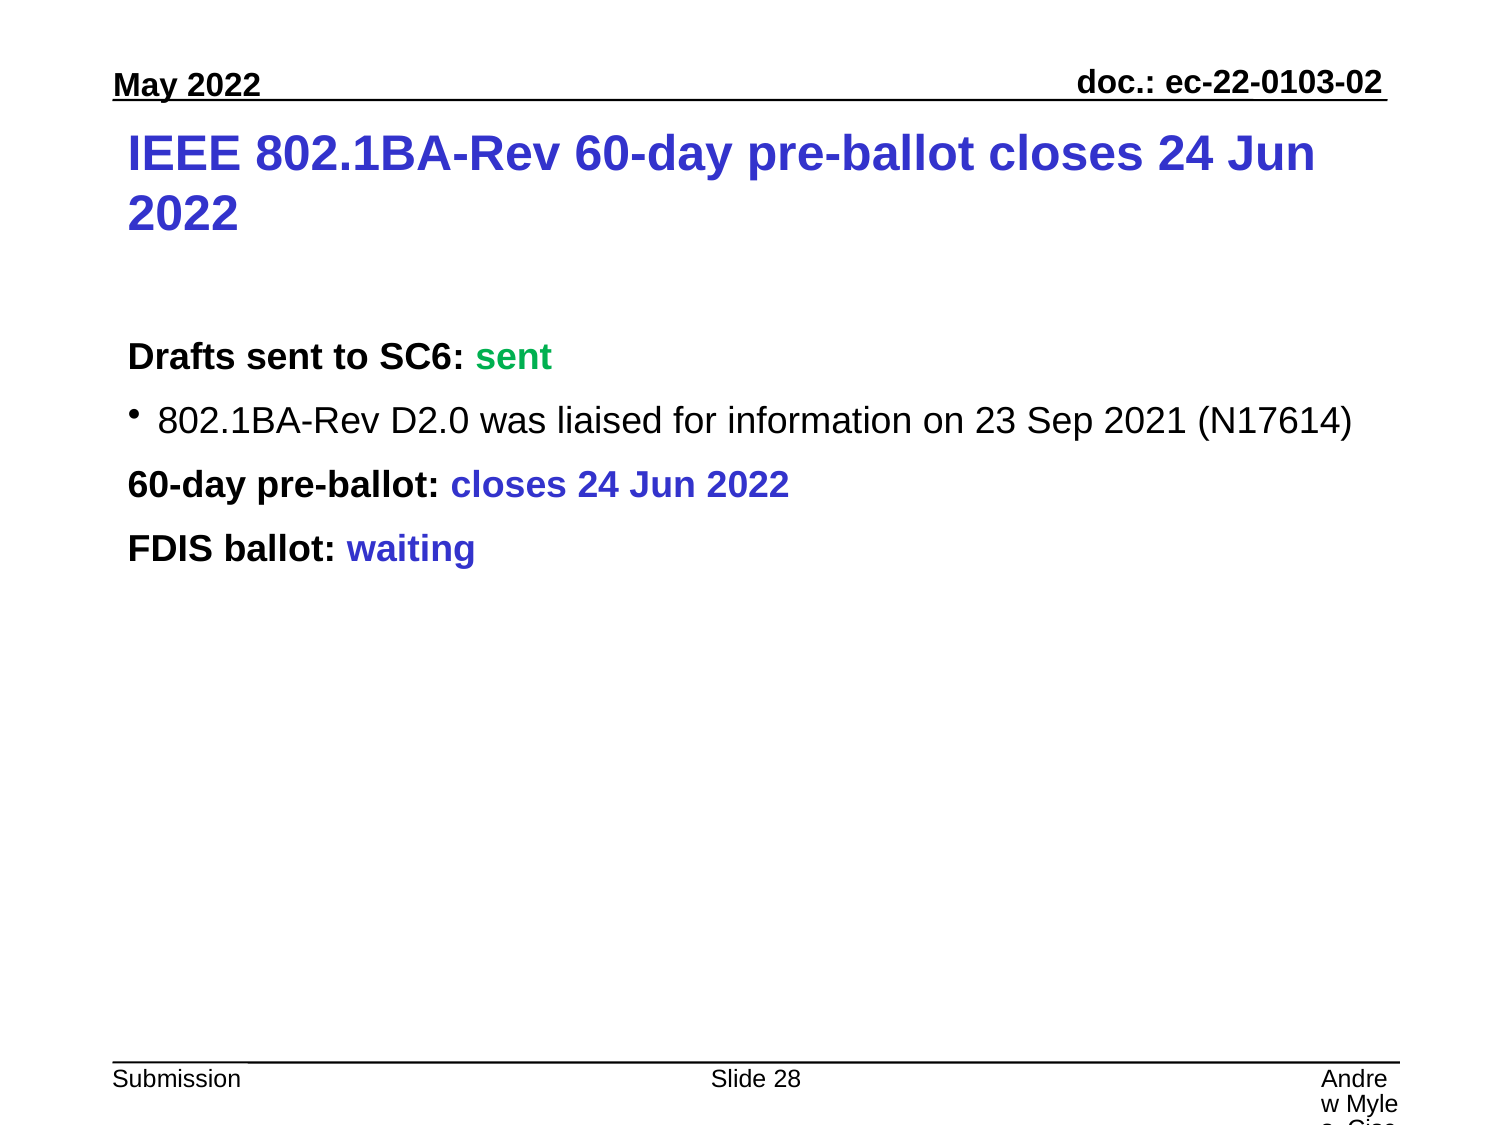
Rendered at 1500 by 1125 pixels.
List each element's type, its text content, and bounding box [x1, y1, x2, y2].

footer Andrew Myles, Cisco [1320, 1061, 1402, 1093]
list Drafts sent to SC6: sent 802.1BA-Rev D2.0 was liaised for information on 23 Sep 2021 (N17614) 60-day pre-ballot: closes 24 Jun 2022 FDIS ballot: waiting [112, 324, 1388, 1000]
slide_number Slide 28 [709, 1061, 803, 1093]
title IEEE 802.1BA-Rev 60-day pre-ballot closes 24 Jun 2022 [112, 112, 1388, 288]
